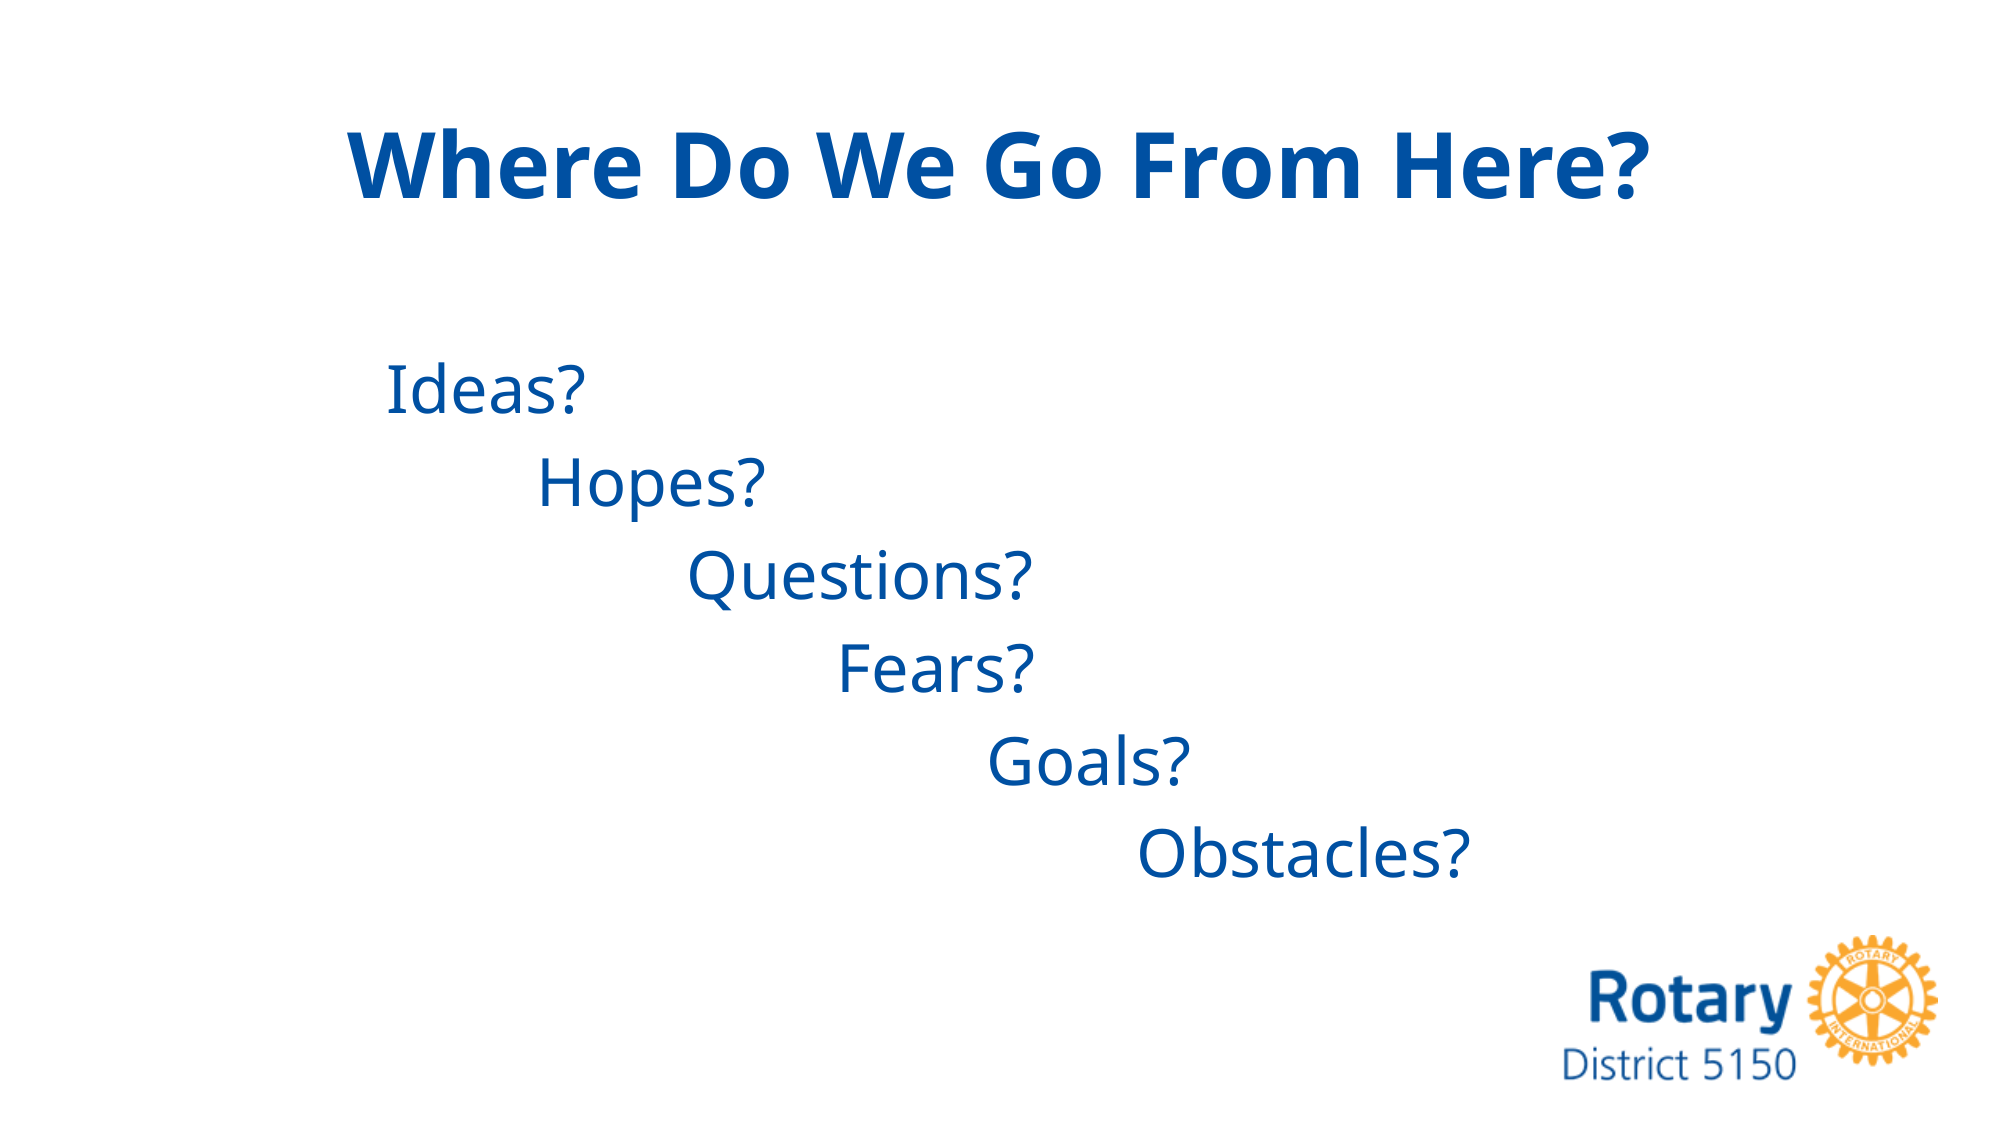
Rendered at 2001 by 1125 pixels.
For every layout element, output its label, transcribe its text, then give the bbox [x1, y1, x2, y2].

list Ideas? Hopes? Questions? Fears? Goals? Obstacles? [371, 348, 1616, 971]
picture [1553, 935, 1938, 1092]
title Where Do We Go From Here? [137, 59, 1863, 278]
